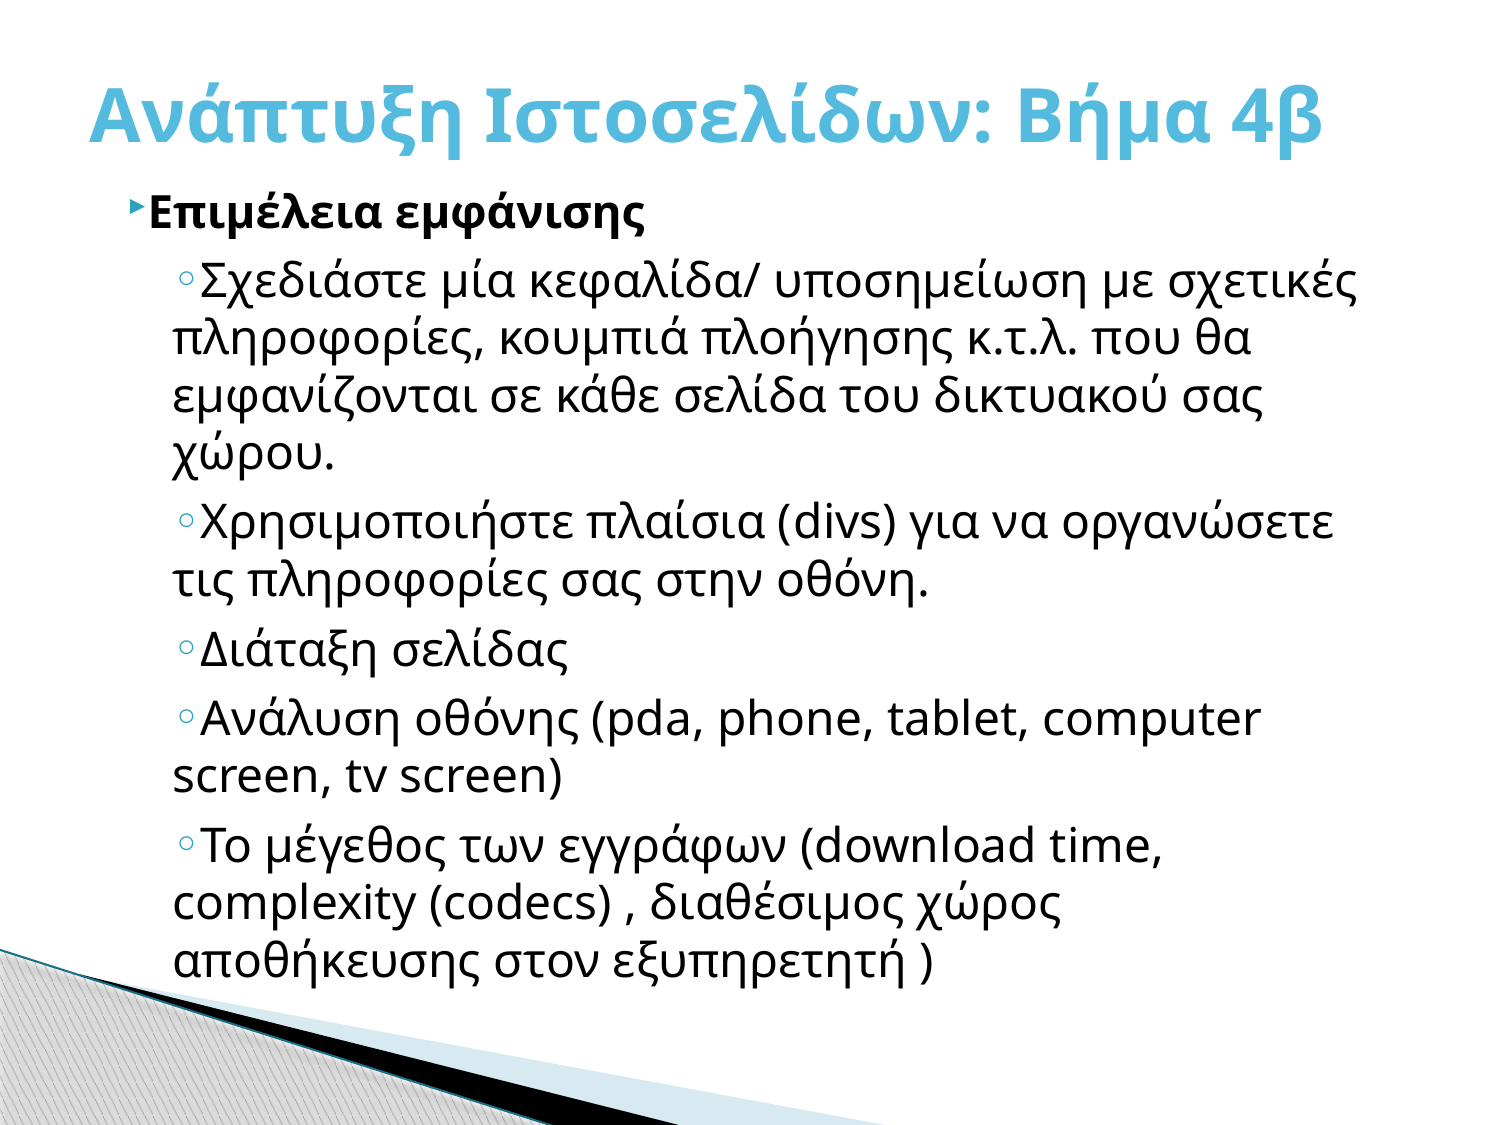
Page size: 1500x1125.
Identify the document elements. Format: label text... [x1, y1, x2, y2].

list Επιμέλεια εμφάνισης Σχεδιάστε μία κεφαλίδα/ υποσημείωση με σχετικές πληροφορίες, κουμπιά πλοήγησης κ.τ.λ. που θα εμφανίζονται σε κάθε σελίδα του δικτυακού σας χώρου. Χρησιμοποιήστε πλαίσια (divs) για να οργανώσετε τις πληροφορίες σας στην οθόνη. Διάταξη σελίδας Ανάλυση οθόνης (pda, phone, tablet, computer screen, tv screen) Το μέγεθος των εγγράφων (download time, complexity (codecs) , διαθέσιμος χώρος αποθήκευσης στον εξυπηρετητή ) [112, 174, 1388, 1025]
title Ανάπτυξη Ιστοσελίδων: Βήμα 4β [75, 50, 1425, 175]
